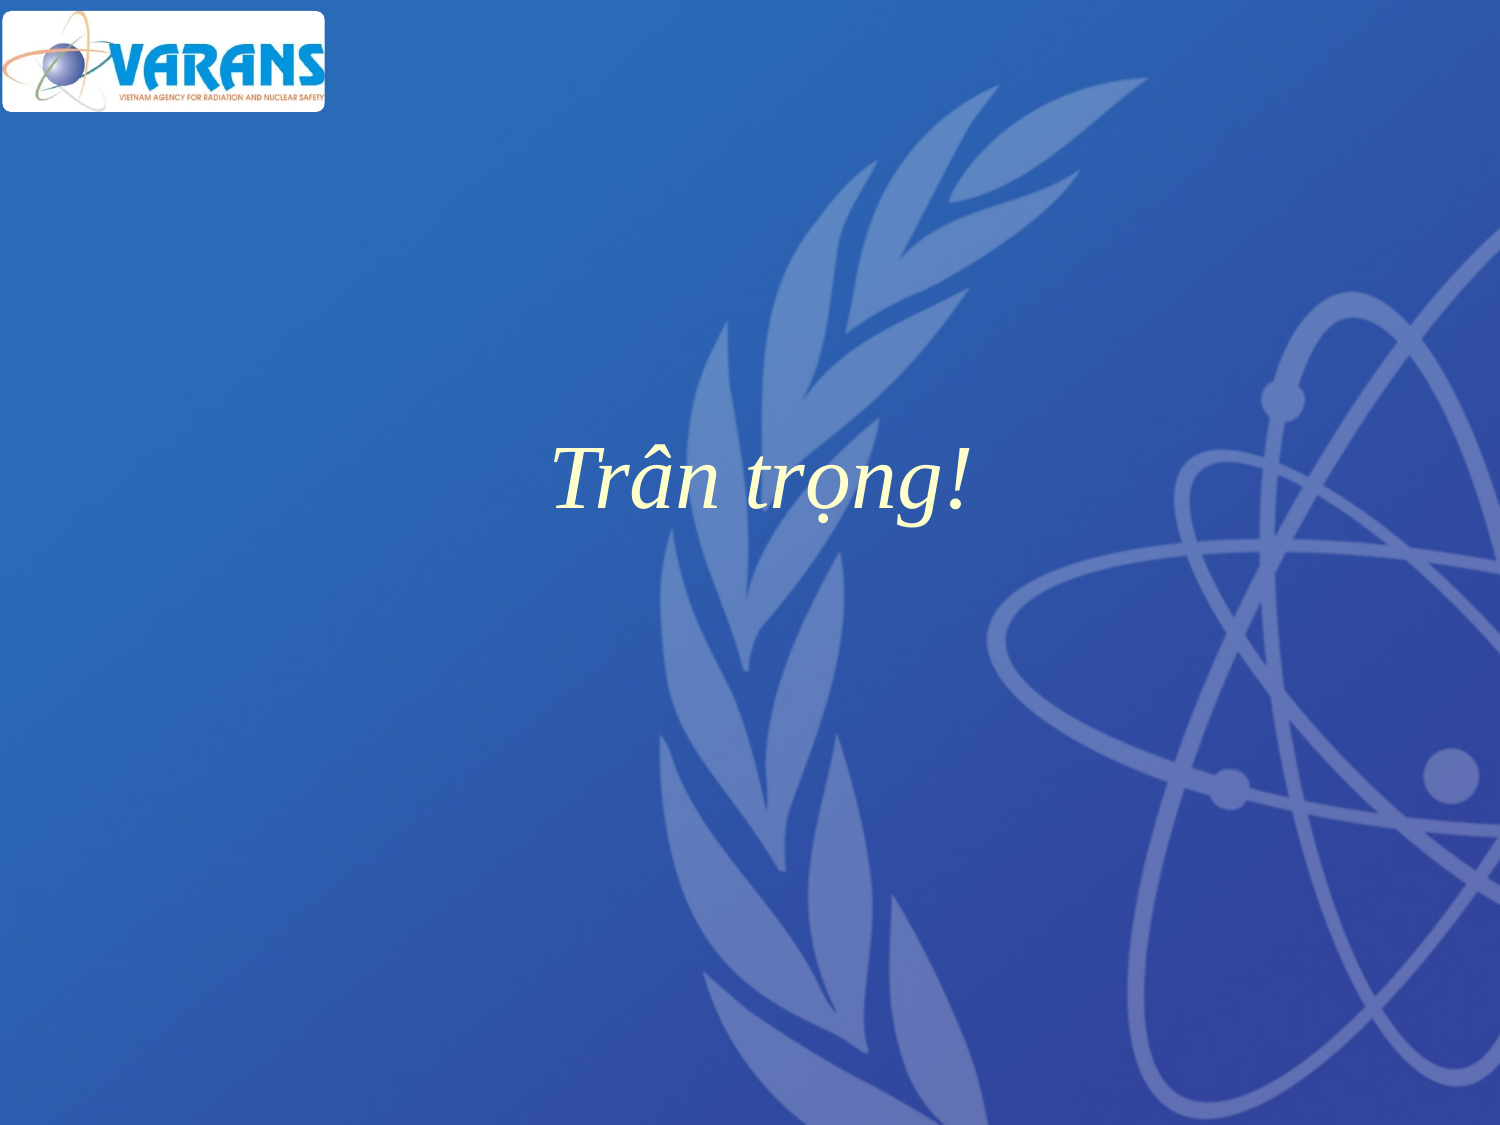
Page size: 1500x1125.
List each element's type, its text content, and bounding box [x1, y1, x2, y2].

subtitle Trân trọng! [58, 408, 1465, 673]
picture [0, 0, 1500, 1125]
